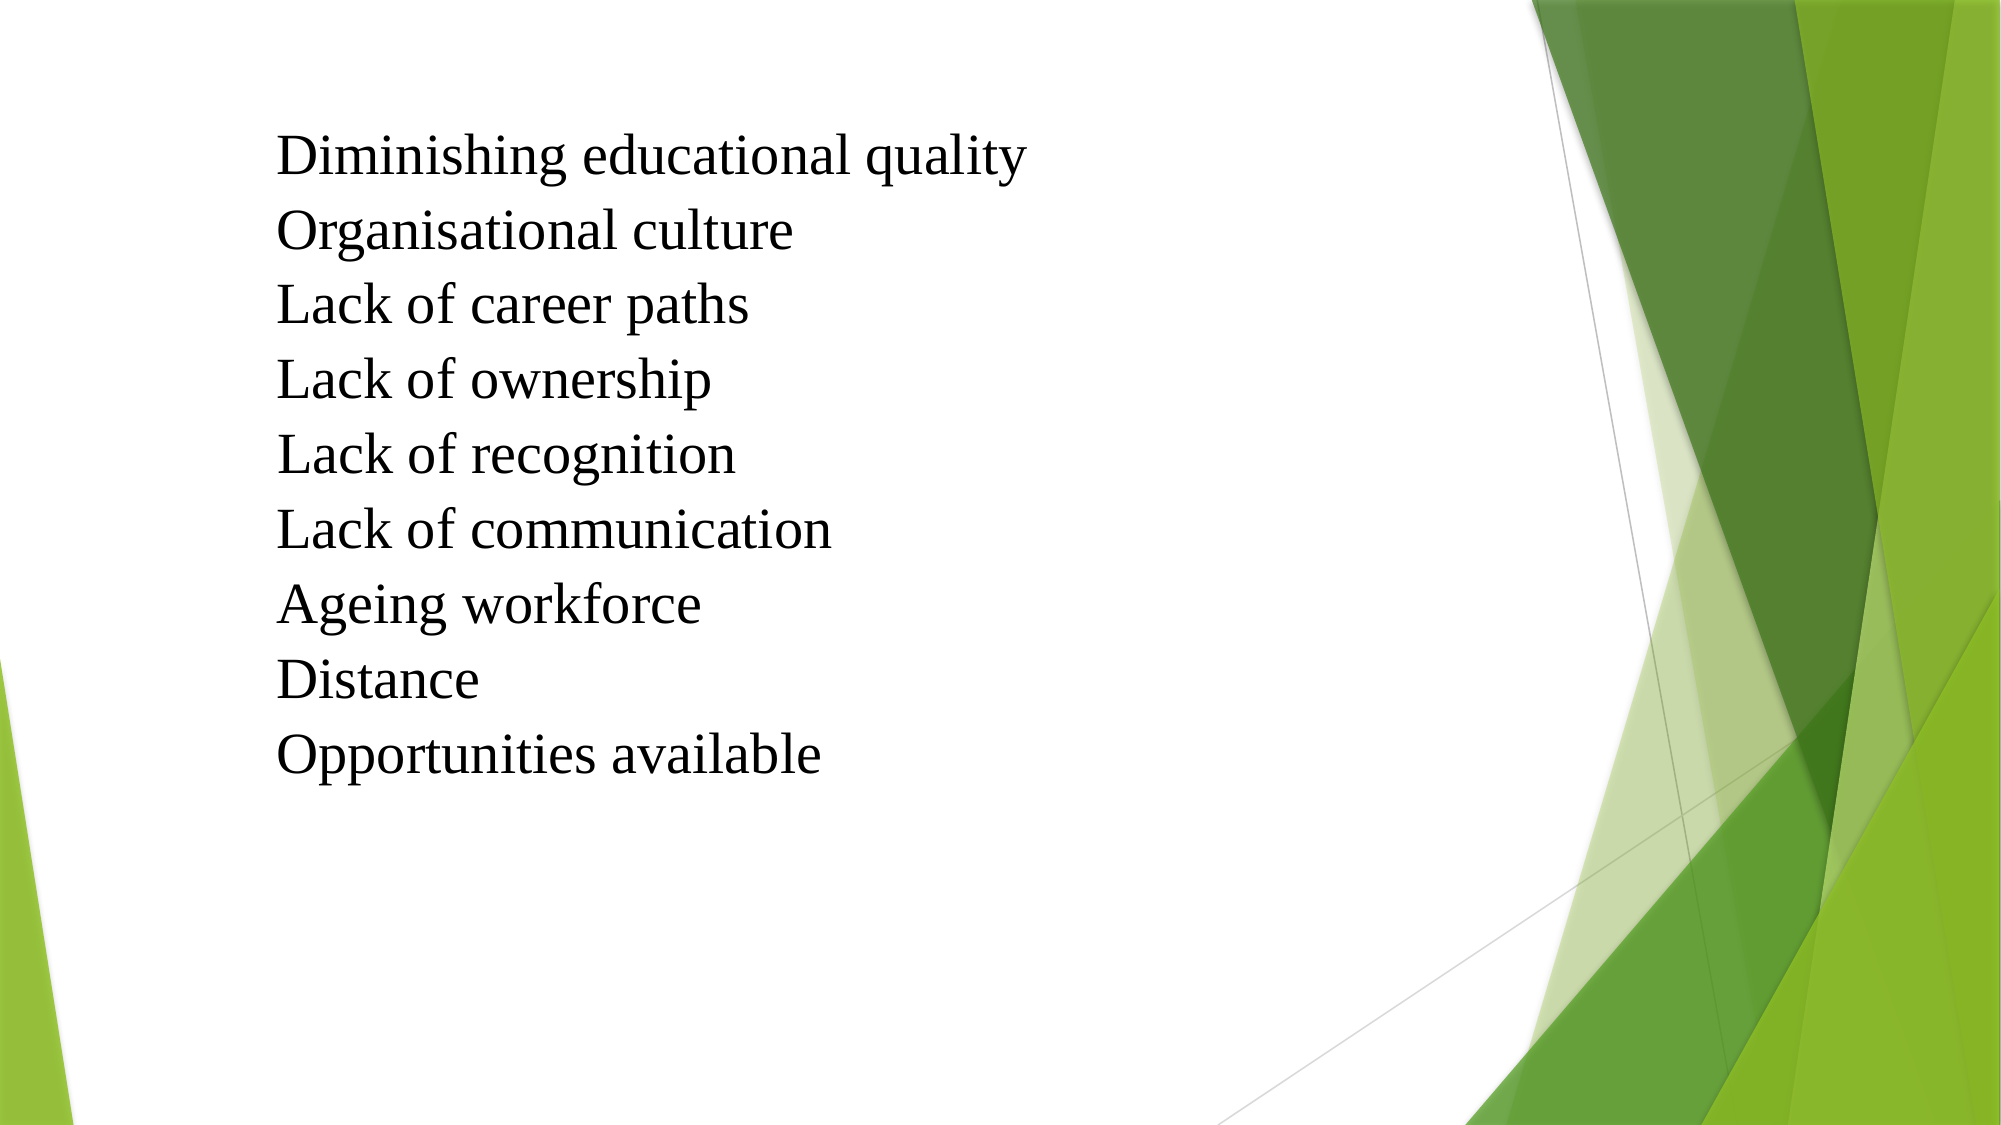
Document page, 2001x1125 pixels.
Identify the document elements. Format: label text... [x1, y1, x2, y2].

text_box Diminishing educational quality Organisational culture Lack of career paths Lack of ownership Lack of recognition Lack of communication Ageing workforce Distance Opportunities available [187, 153, 1188, 793]
